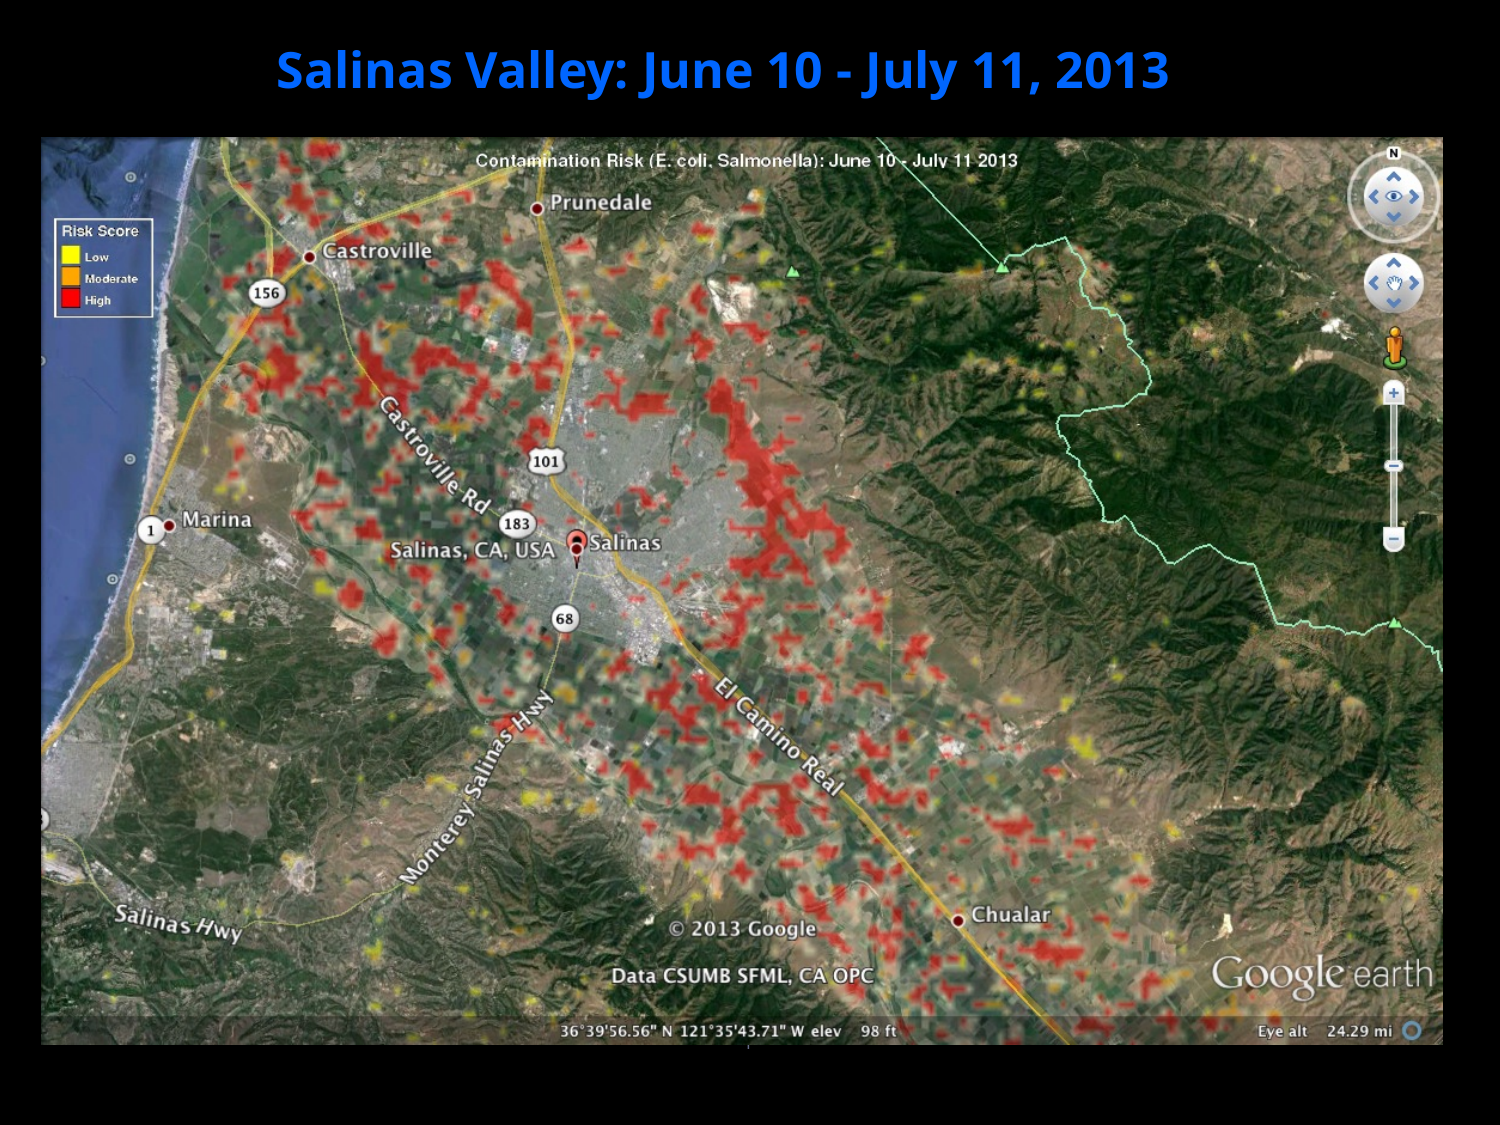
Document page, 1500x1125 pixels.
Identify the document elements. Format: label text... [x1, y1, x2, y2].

text_box Salinas Valley: June 10 - July 11, 2013 [0, 30, 1447, 106]
picture [40, 136, 1443, 1045]
